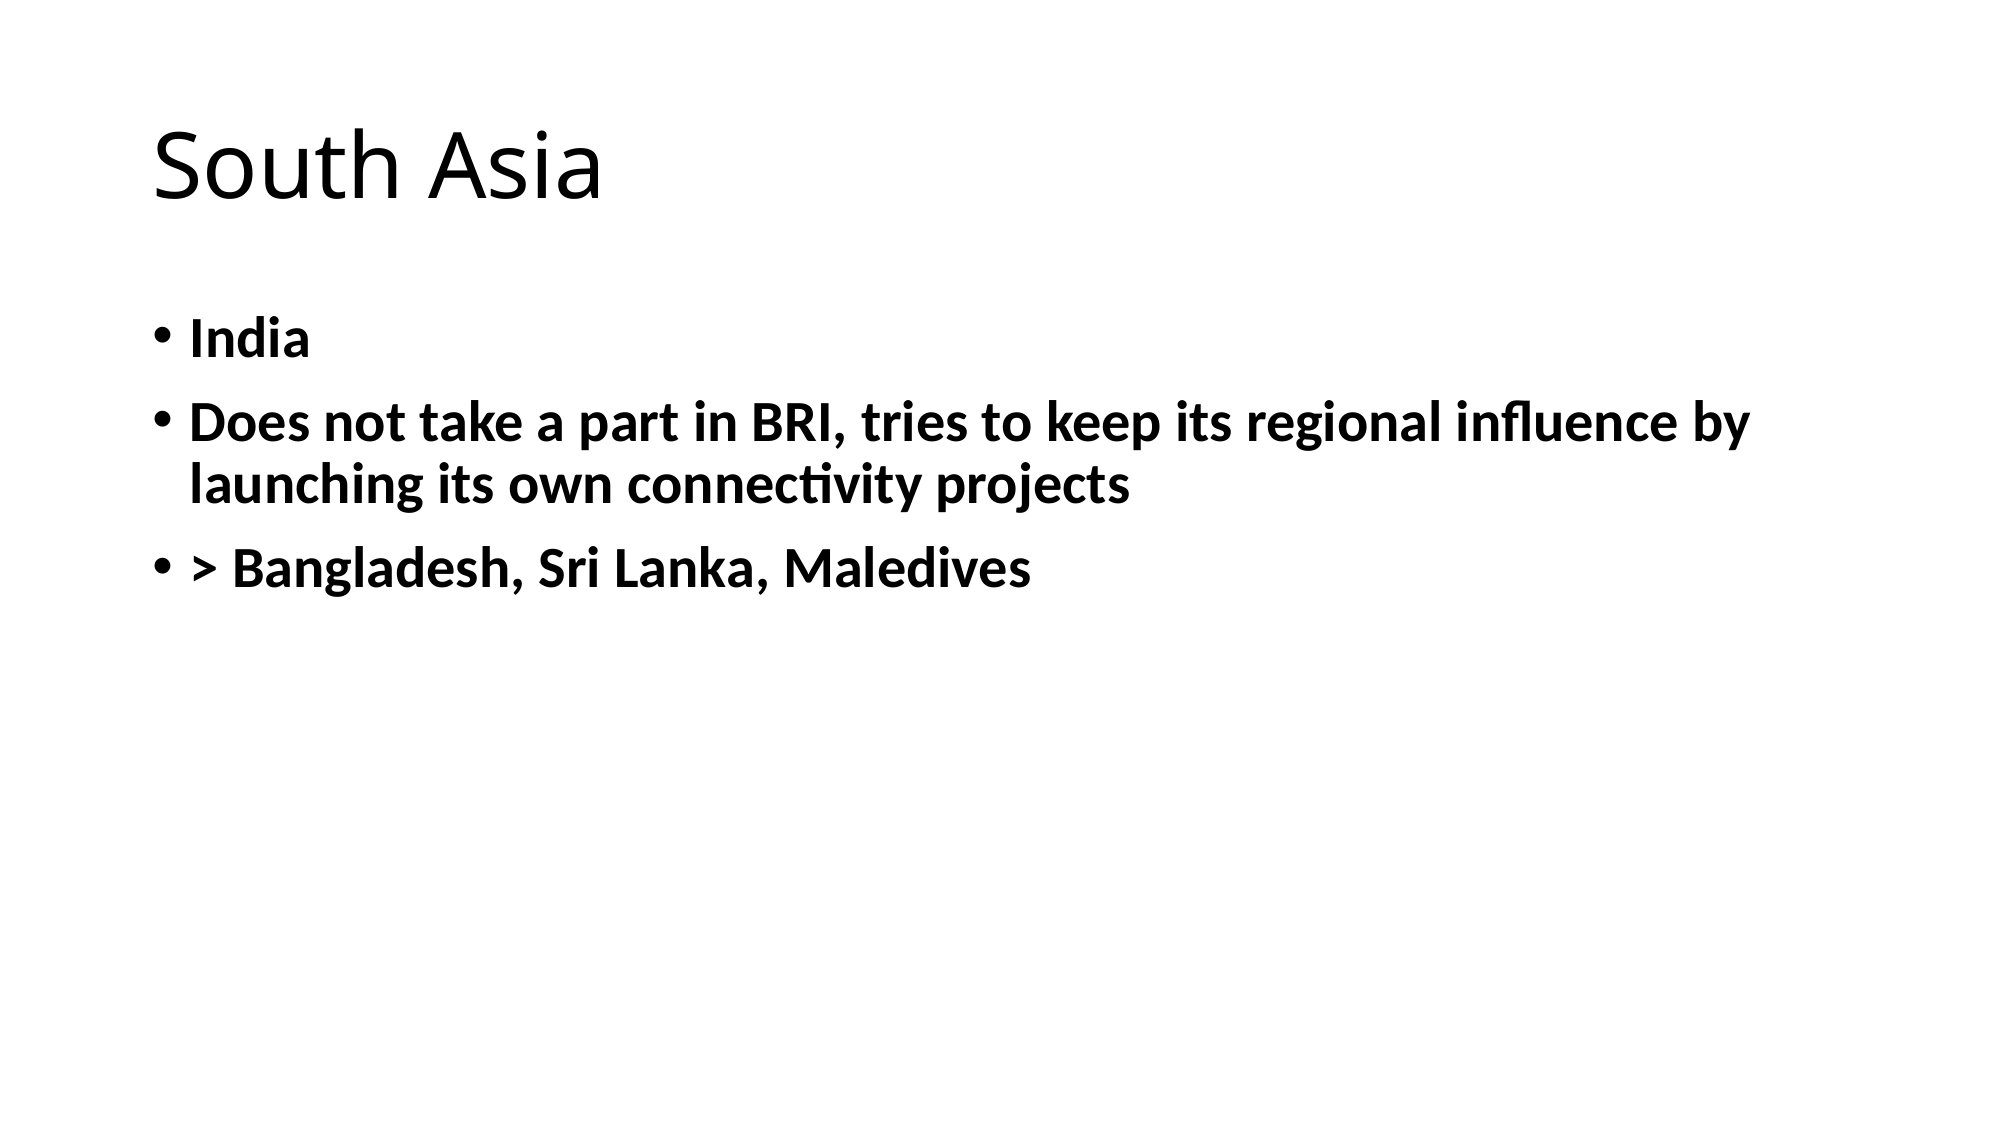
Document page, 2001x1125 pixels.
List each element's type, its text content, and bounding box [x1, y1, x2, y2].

list India Does not take a part in BRI, tries to keep its regional influence by launching its own connectivity projects > Bangladesh, Sri Lanka, Maledives [137, 299, 1863, 1014]
title South Asia [137, 59, 1863, 278]
